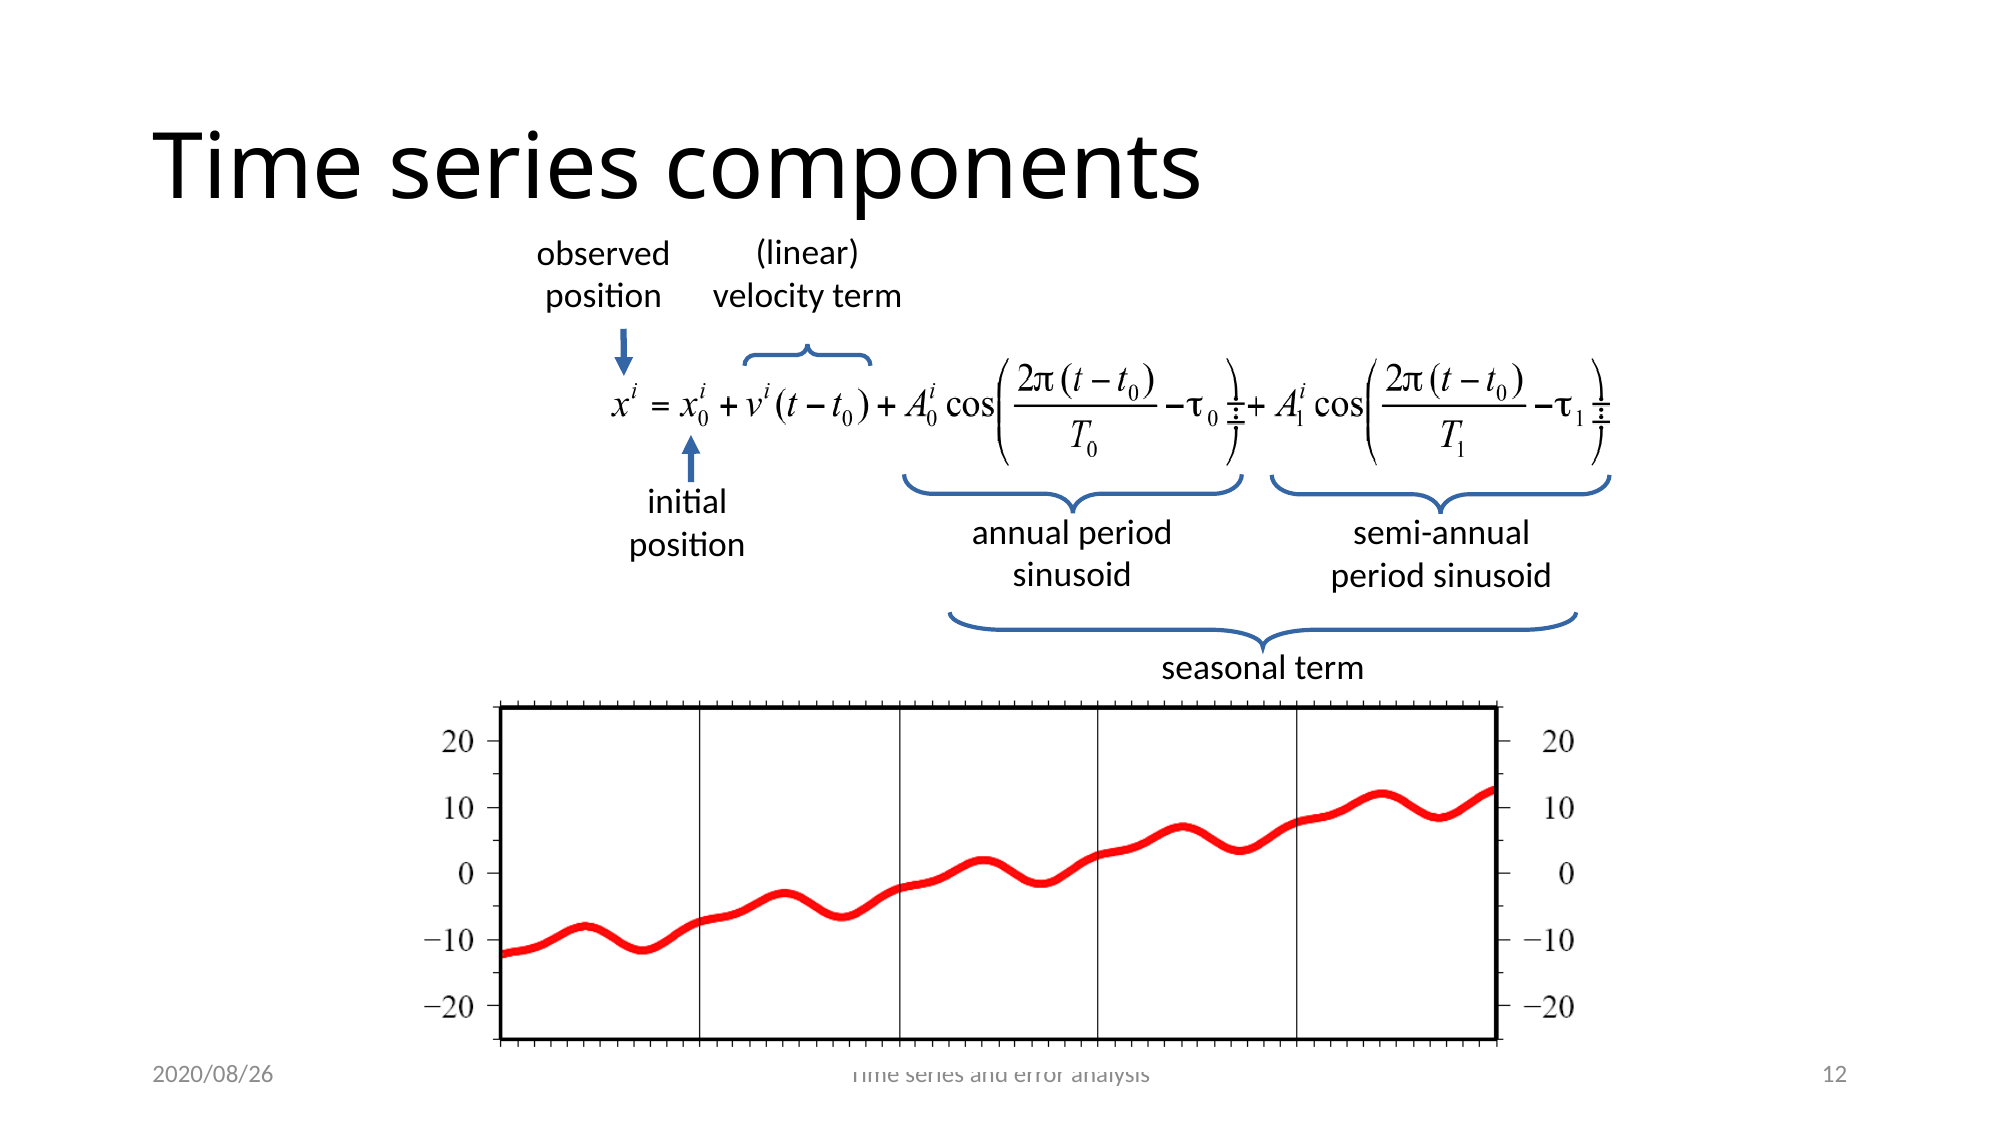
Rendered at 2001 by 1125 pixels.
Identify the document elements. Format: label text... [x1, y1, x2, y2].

slide_number 11 [1412, 1042, 1863, 1103]
text_box [949, 612, 1577, 638]
text_box (linear) velocity term [706, 278, 909, 320]
text_box [1271, 474, 1610, 514]
text_box [904, 474, 1242, 514]
title Time series components [137, 59, 1863, 278]
footer Time series and error analysis [662, 1072, 1338, 1103]
text_box observed position [530, 278, 677, 321]
text_box annual period sinusoid [965, 502, 1180, 600]
text_box semi-annual period sinusoid [1324, 503, 1559, 601]
text_box initial position [622, 472, 752, 569]
text_box seasonal term [1155, 638, 1371, 671]
picture [605, 343, 1612, 470]
picture [424, 671, 1577, 1072]
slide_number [137, 1042, 588, 1103]
